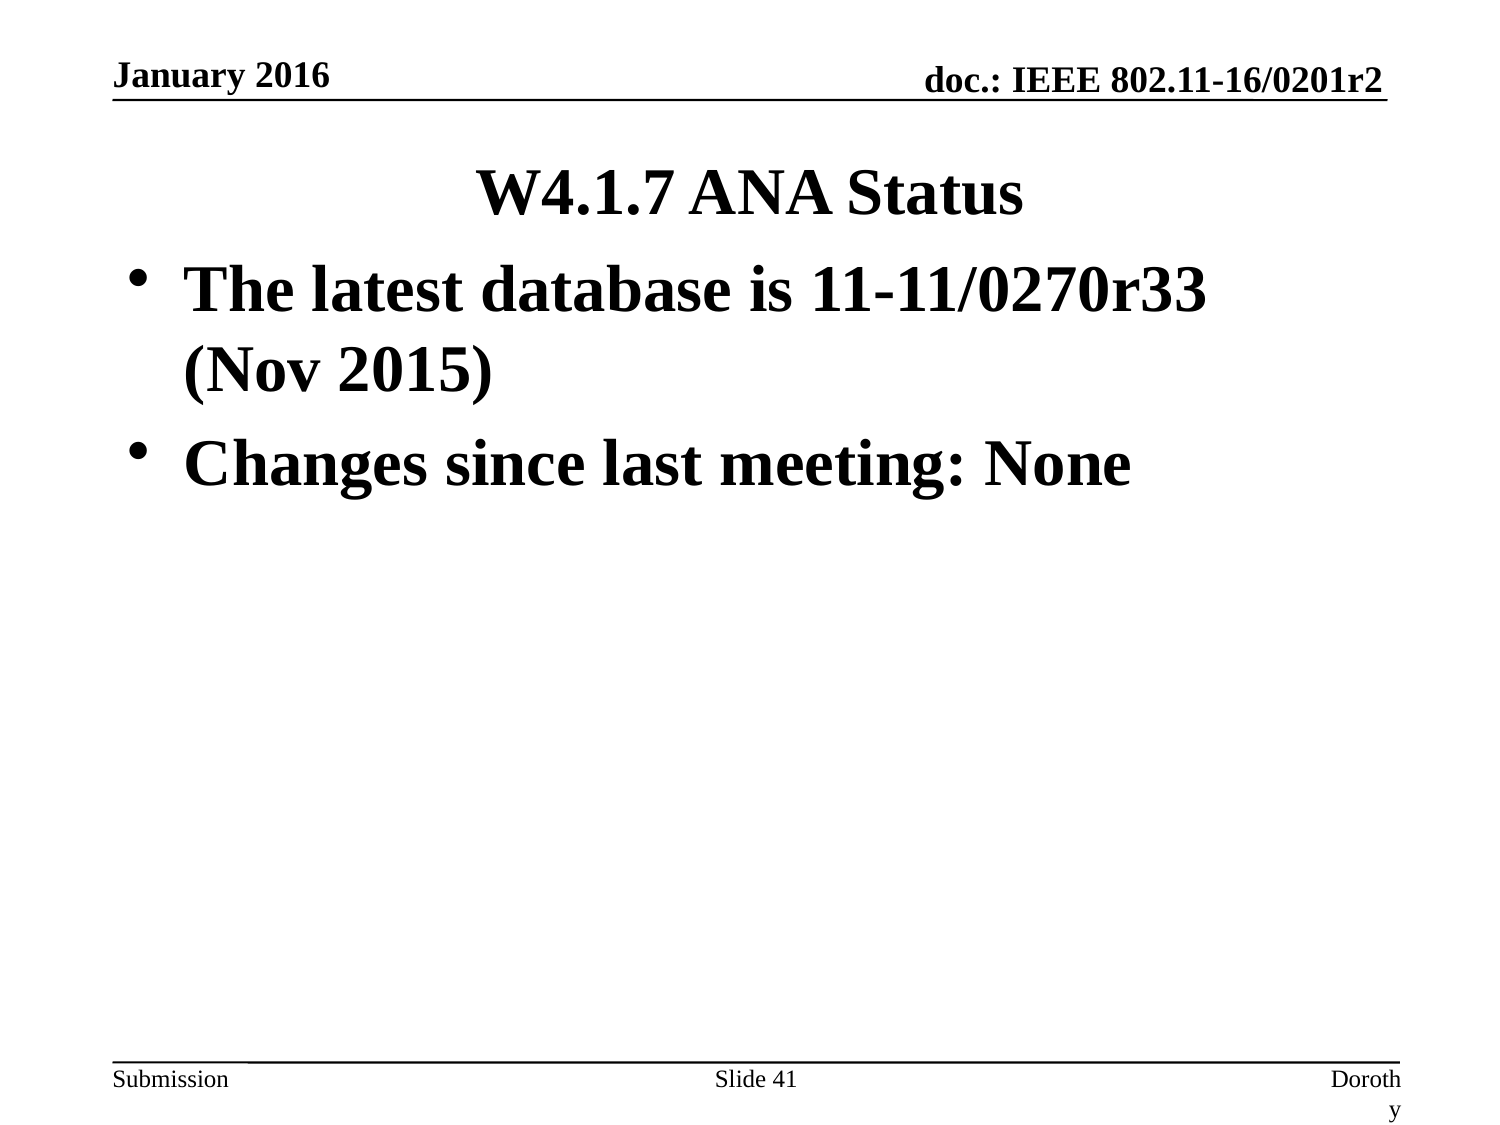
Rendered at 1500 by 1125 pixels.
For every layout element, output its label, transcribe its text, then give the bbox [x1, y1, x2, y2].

footer Dorothy Stanley (HPE) [1324, 1061, 1402, 1093]
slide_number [112, 49, 401, 96]
slide_number Slide 41 [712, 1061, 800, 1093]
title W4.1.7 ANA Status [112, 112, 1388, 237]
list The latest database is 11-11/0270r33 (Nov 2015) Changes since last meeting: None [112, 237, 1388, 1038]
